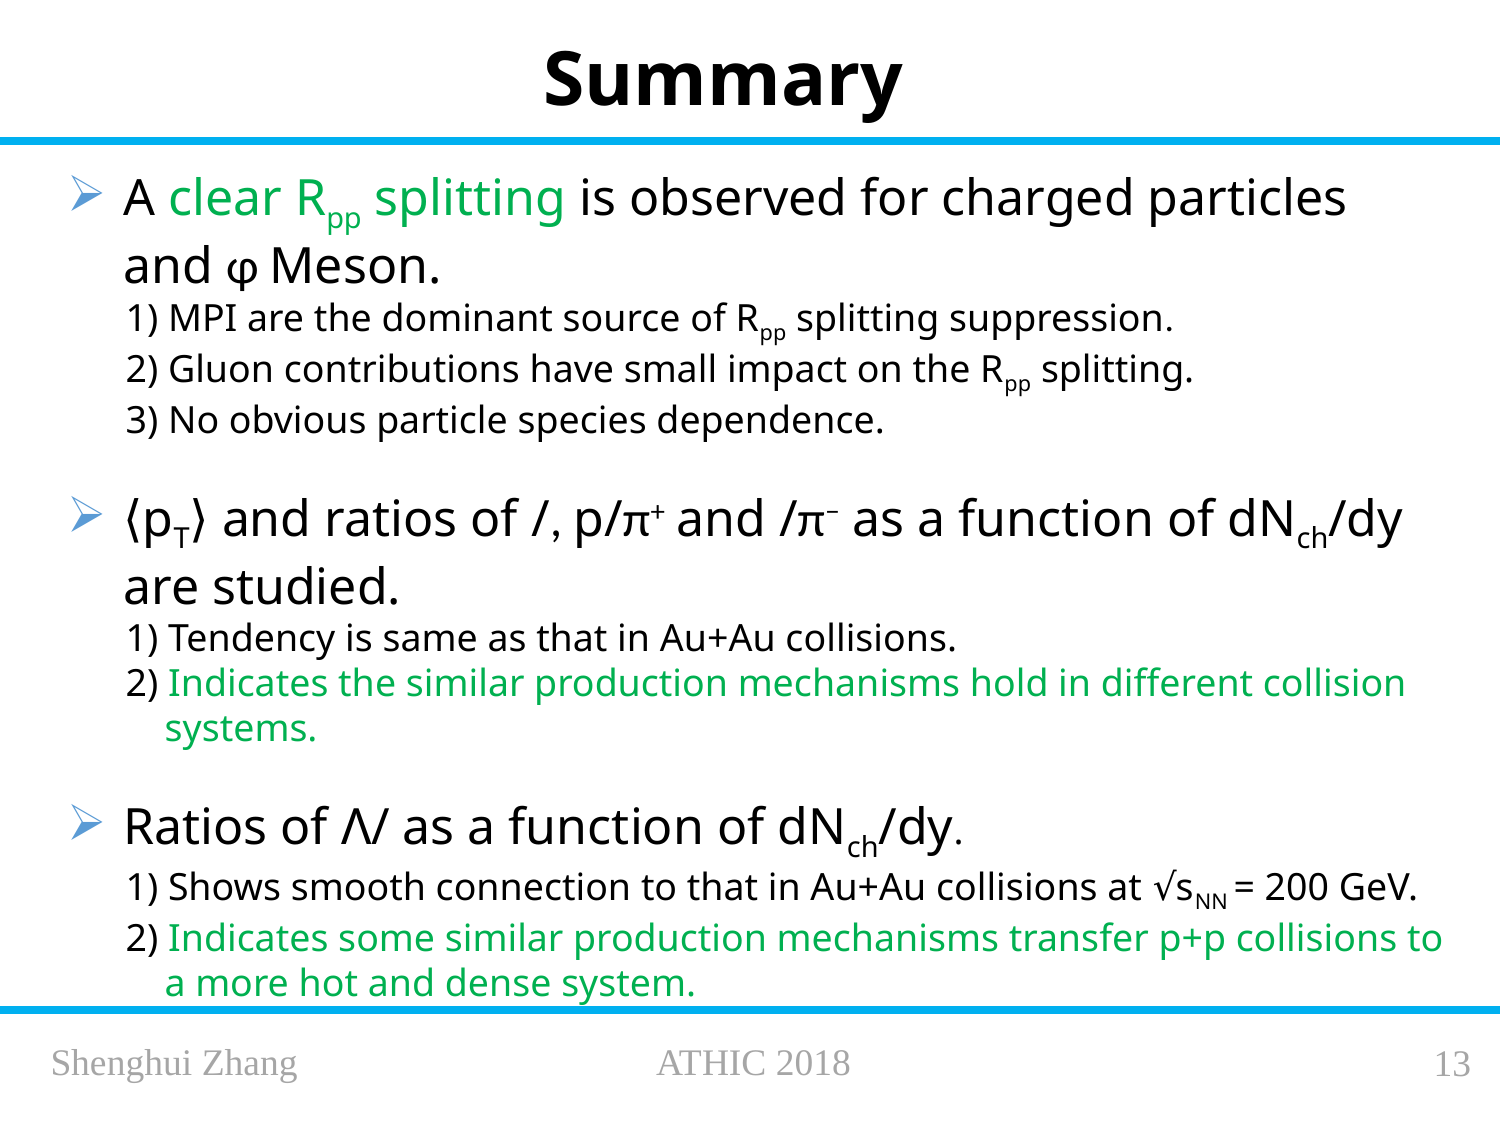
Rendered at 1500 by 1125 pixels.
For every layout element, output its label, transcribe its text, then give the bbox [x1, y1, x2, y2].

text_box 13 [1418, 1031, 1486, 1092]
text_box Summary [528, 22, 919, 128]
text_box ATHIC 2018 [542, 1030, 875, 1091]
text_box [481, 396, 594, 422]
text_box [0, 137, 1500, 145]
text_box Shenghui Zhang [35, 1030, 313, 1091]
text_box [0, 1006, 1500, 1014]
